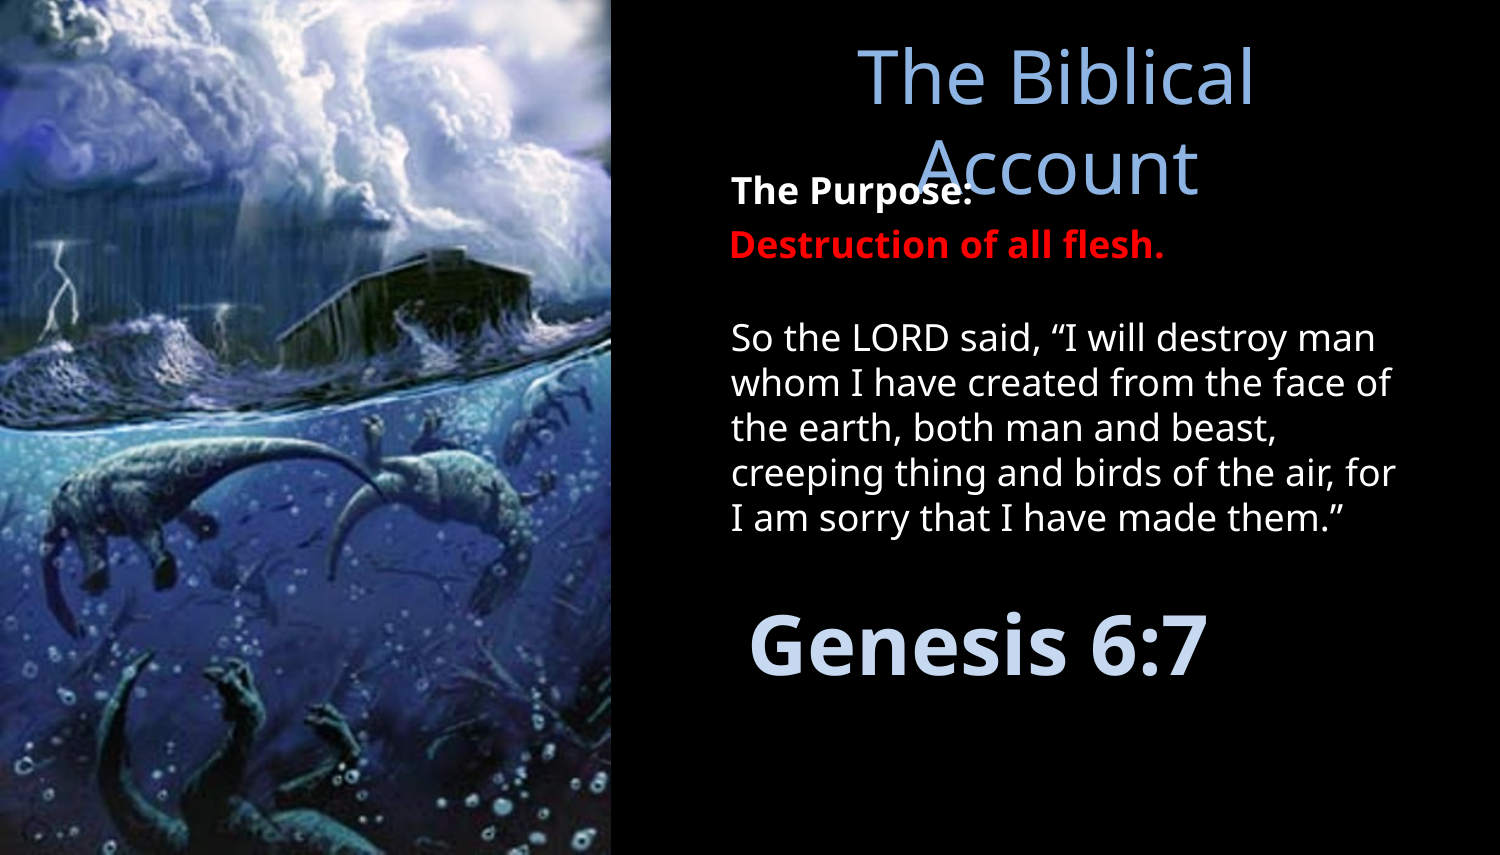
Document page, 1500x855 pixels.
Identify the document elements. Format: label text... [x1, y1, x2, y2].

text_box The Purpose: [716, 160, 1315, 220]
text_box Genesis 6:7 [732, 584, 1278, 700]
text_box So the LORD said, “I will destroy man whom I have created from the face of the earth, both man and beast, creeping thing and birds of the air, for I am sorry that I have made them.” [716, 306, 1419, 547]
text_box Destruction of all flesh. [713, 213, 1184, 274]
picture [0, 0, 611, 855]
text_box The Biblical Account [696, 21, 1419, 217]
